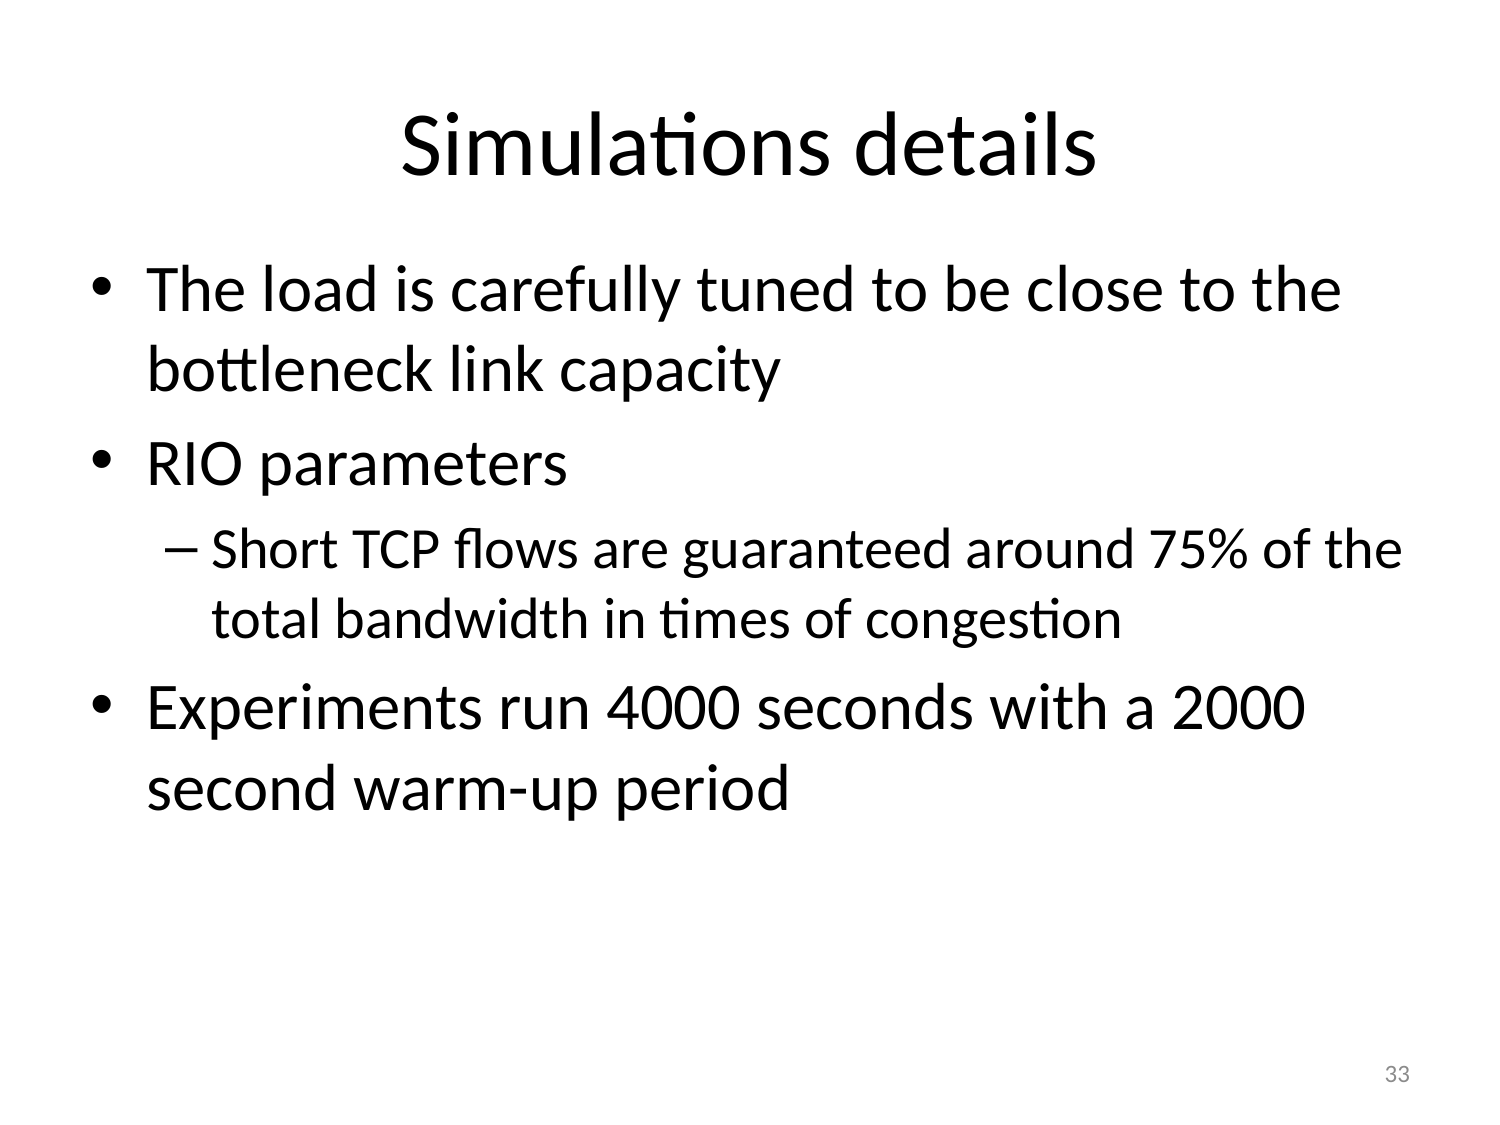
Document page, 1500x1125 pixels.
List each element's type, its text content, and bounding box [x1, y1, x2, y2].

list The load is carefully tuned to be close to the bottleneck link capacity RIO parameters Short TCP flows are guaranteed around 75% of the total bandwidth in times of congestion Experiments run 4000 seconds with a 2000 second warm-up period [75, 237, 1425, 900]
slide_number 33 [1074, 1042, 1425, 1103]
title Simulations details [75, 45, 1425, 233]
